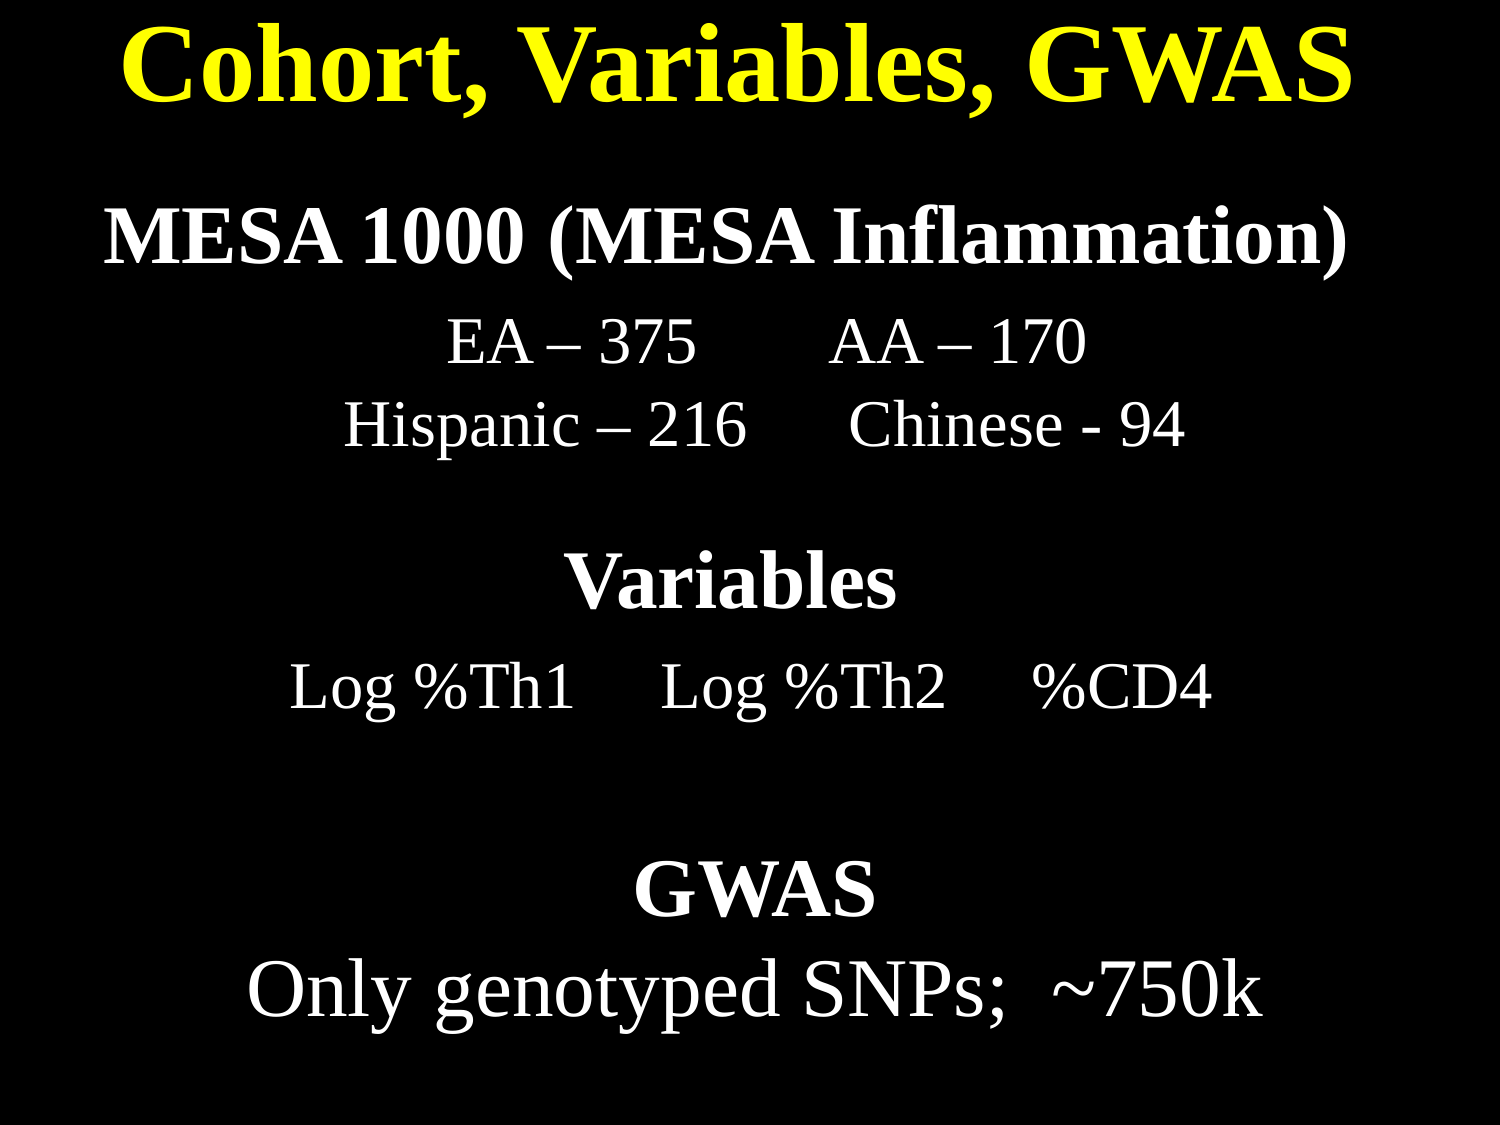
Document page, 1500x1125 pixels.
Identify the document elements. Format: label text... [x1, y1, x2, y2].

text_box Variables Log %Th1 Log %Th2 %CD4 [253, 517, 1229, 733]
title Cohort, Variables, GWAS [62, 0, 1413, 151]
text_box GWAS Only genotyped SNPs; ~750k [231, 825, 1279, 1040]
text_box MESA 1000 (MESA Inflammation) EA – 375 AA – 170 Hispanic – 216 Chinese - 94 [88, 172, 1427, 468]
